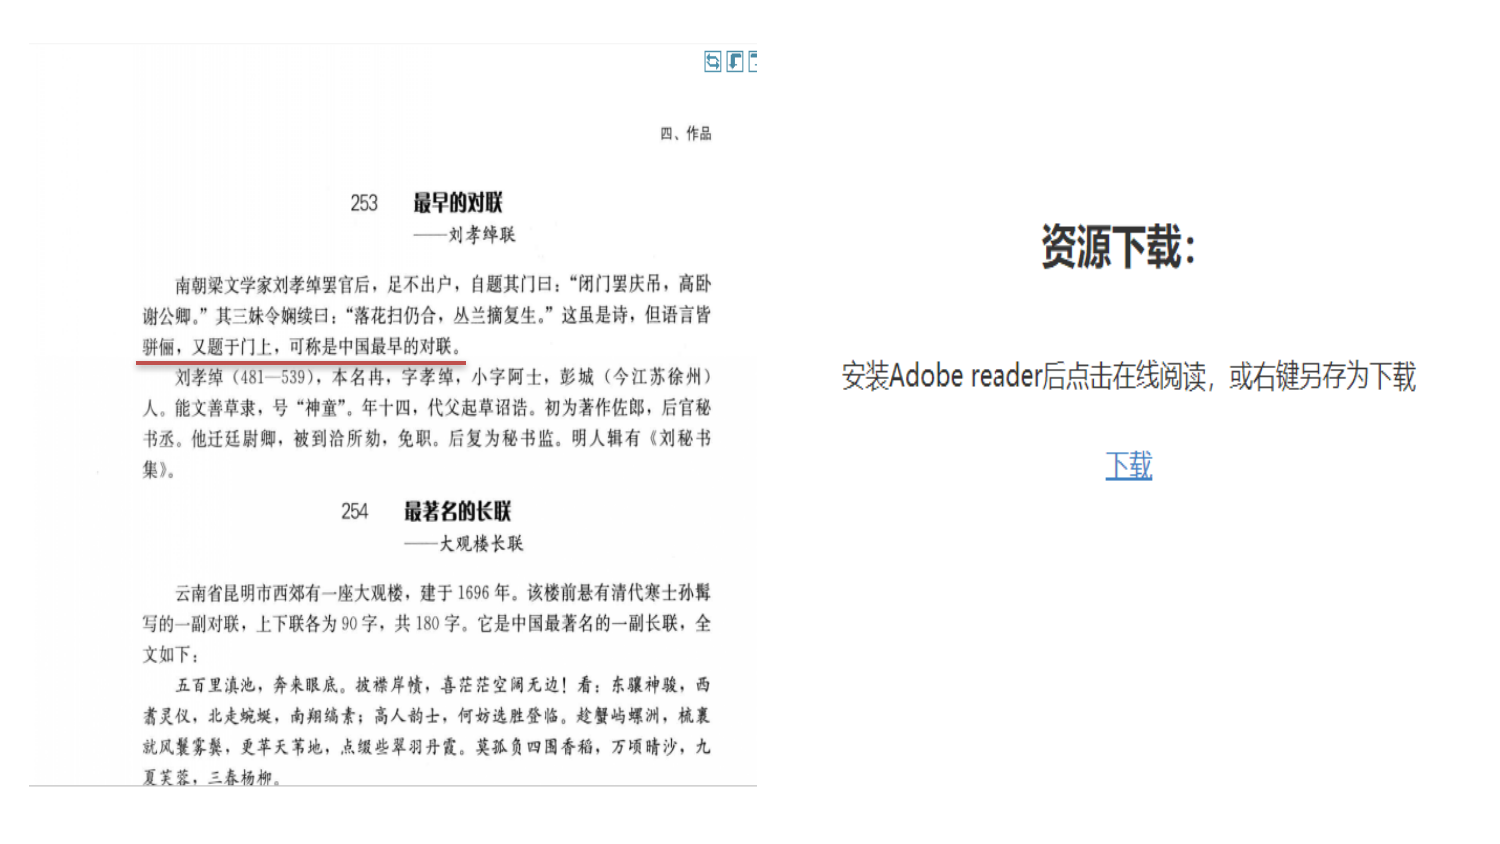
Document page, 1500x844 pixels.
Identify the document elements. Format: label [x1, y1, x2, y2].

picture [785, 161, 1445, 564]
picture [29, 43, 757, 789]
